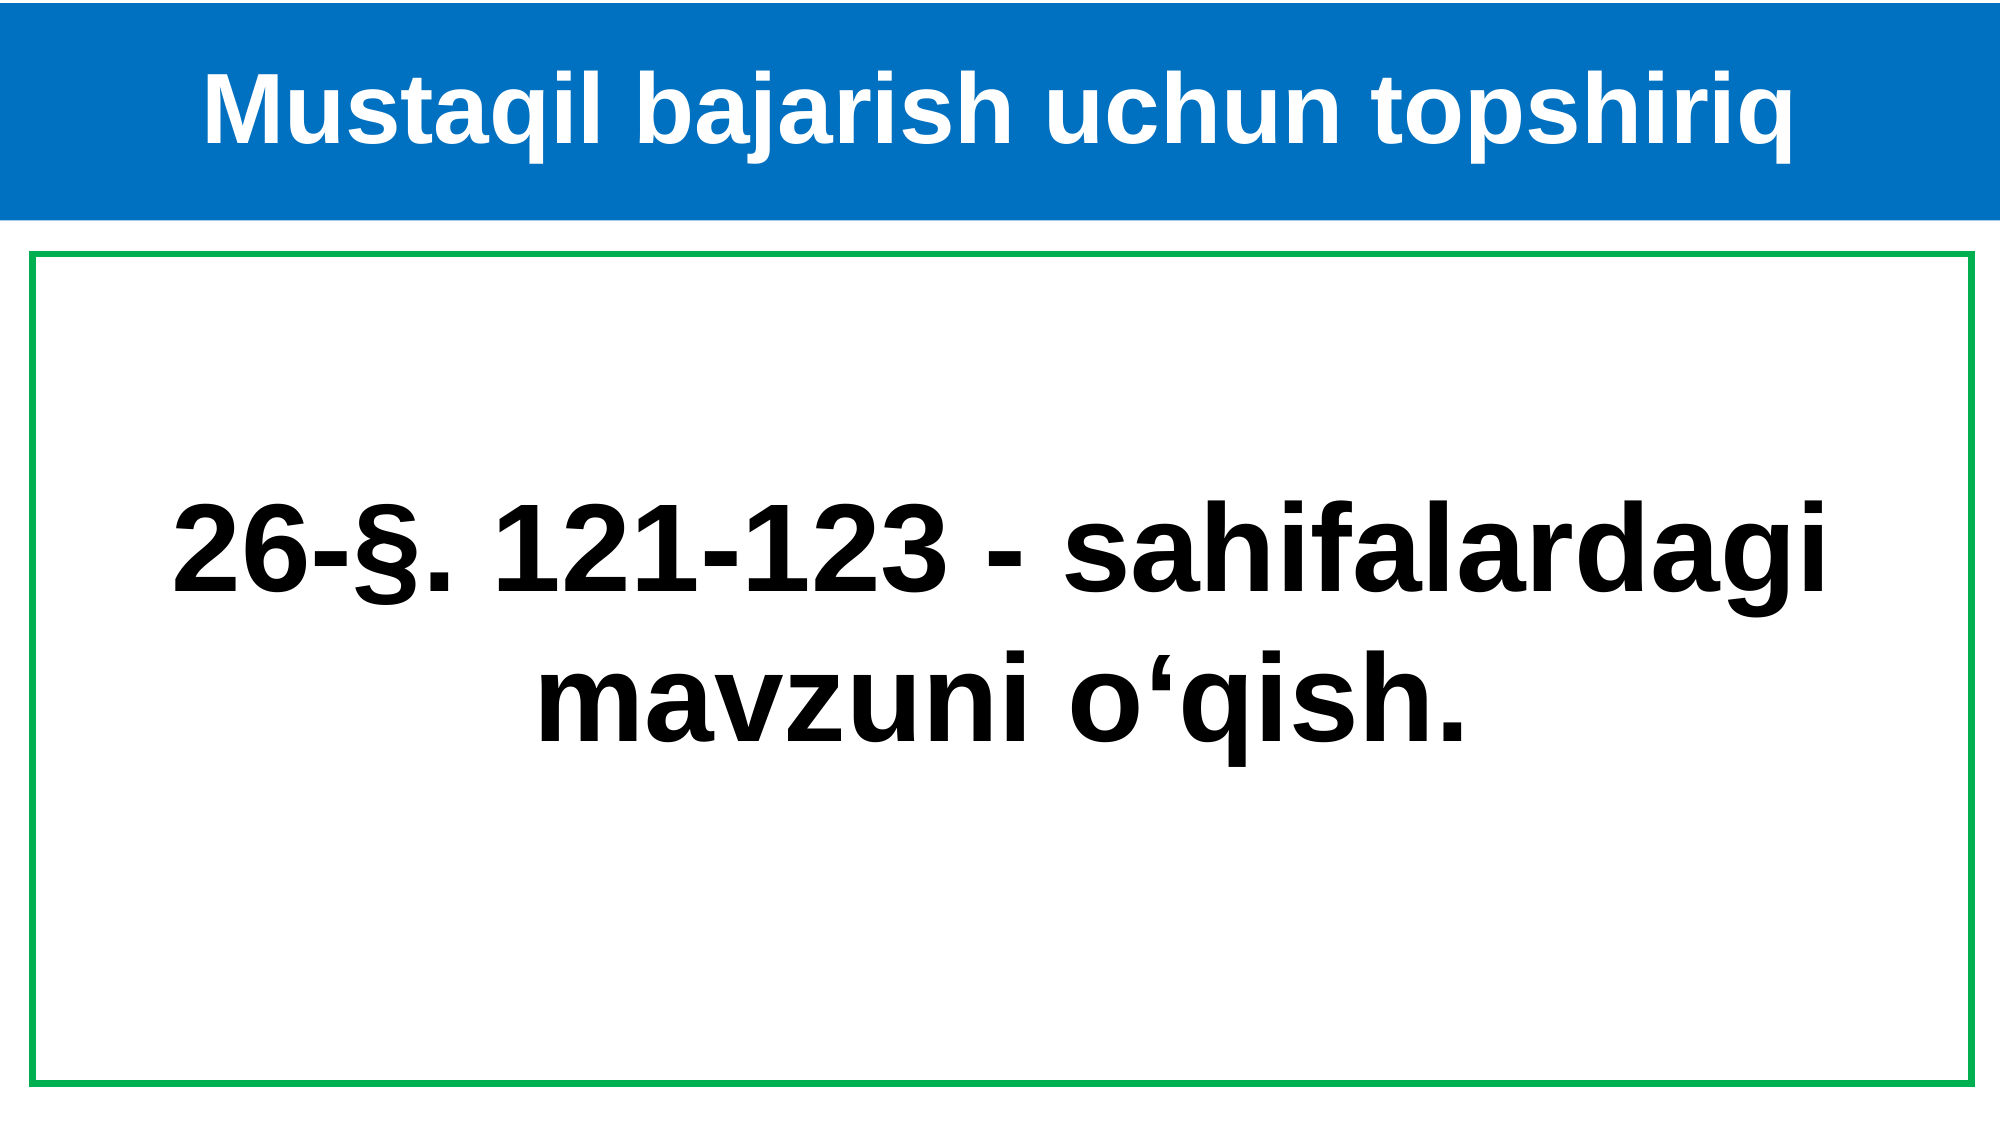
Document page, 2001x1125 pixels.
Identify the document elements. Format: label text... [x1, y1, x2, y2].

text_box [32, 253, 1973, 1085]
text_box 26-§. 121-123 - sahifalardagi mavzuni o‘qish. [95, 459, 1909, 775]
title Mustaqil bajarish uchun topshiriq [0, 3, 2000, 221]
